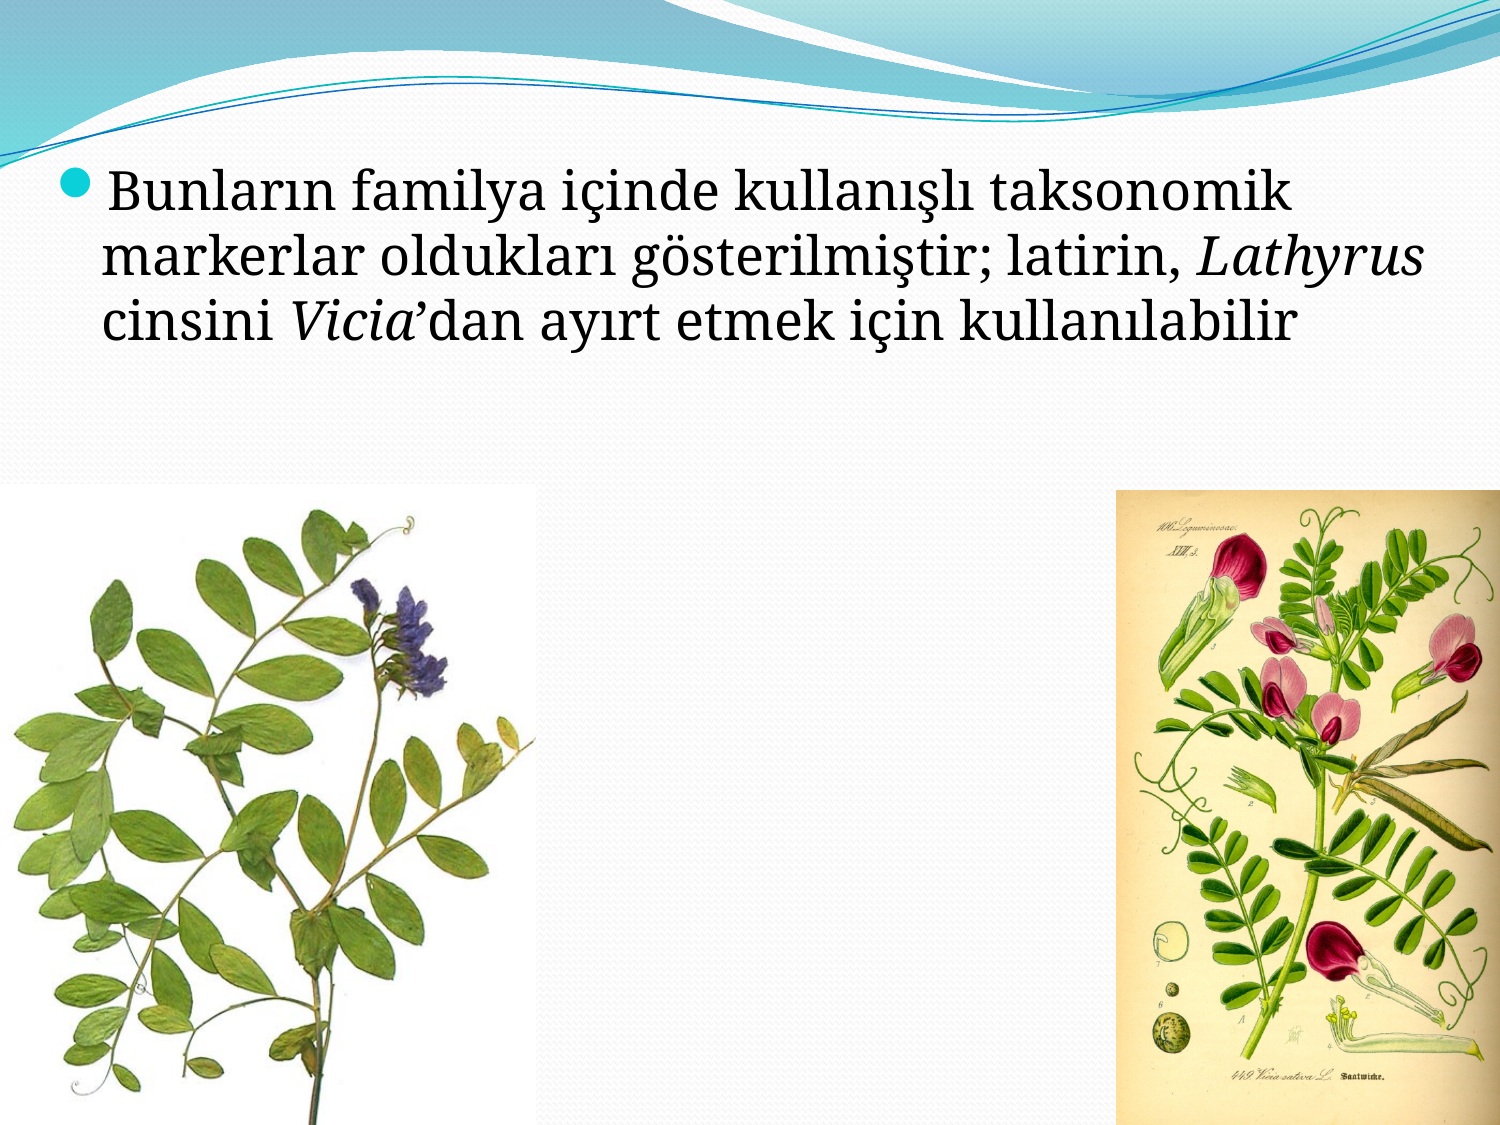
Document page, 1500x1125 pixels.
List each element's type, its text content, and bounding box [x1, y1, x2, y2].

picture [1115, 490, 1500, 1125]
list Bunların familya içinde kullanışlı taksonomik markerlar oldukları gösterilmiştir; latirin, Lathyrus cinsini Vicia’dan ayırt etmek için kullanılabilir [41, 149, 1471, 374]
picture [0, 484, 536, 1125]
